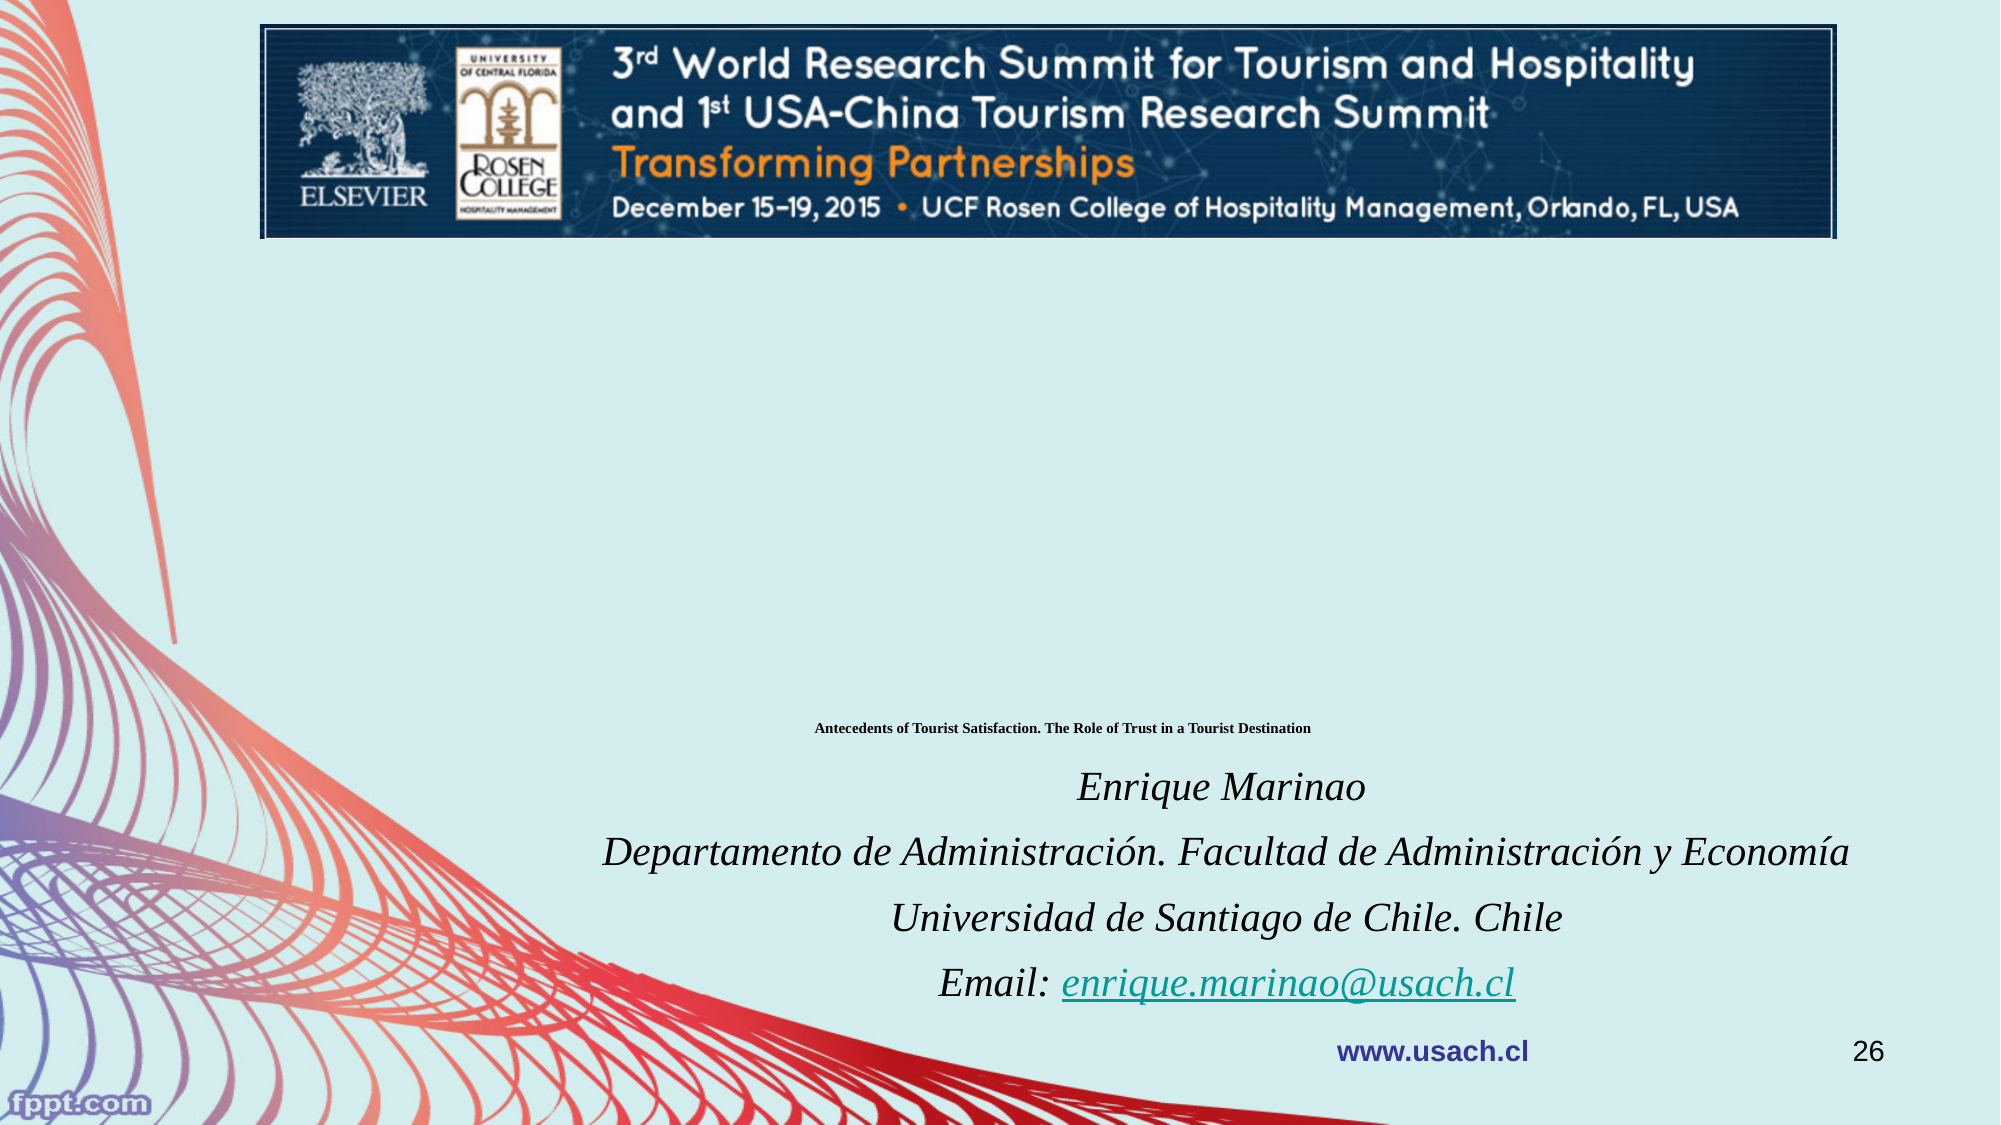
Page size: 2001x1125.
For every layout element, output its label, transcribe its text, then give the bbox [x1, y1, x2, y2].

footer www.usach.cl [1116, 1024, 1433, 1103]
picture [0, 0, 2001, 1125]
subtitle Enrique Marinao Departamento de Administración. Facultad de Administración y Economía Universidad de Santiago de Chile. Chile Email: enrique.marinao@usach.cl [477, 743, 1978, 1016]
title Antecedents of Tourist Satisfaction. The Role of Trust in a Tourist Destination [312, 285, 1813, 744]
slide_number 26 [1433, 1024, 1900, 1103]
